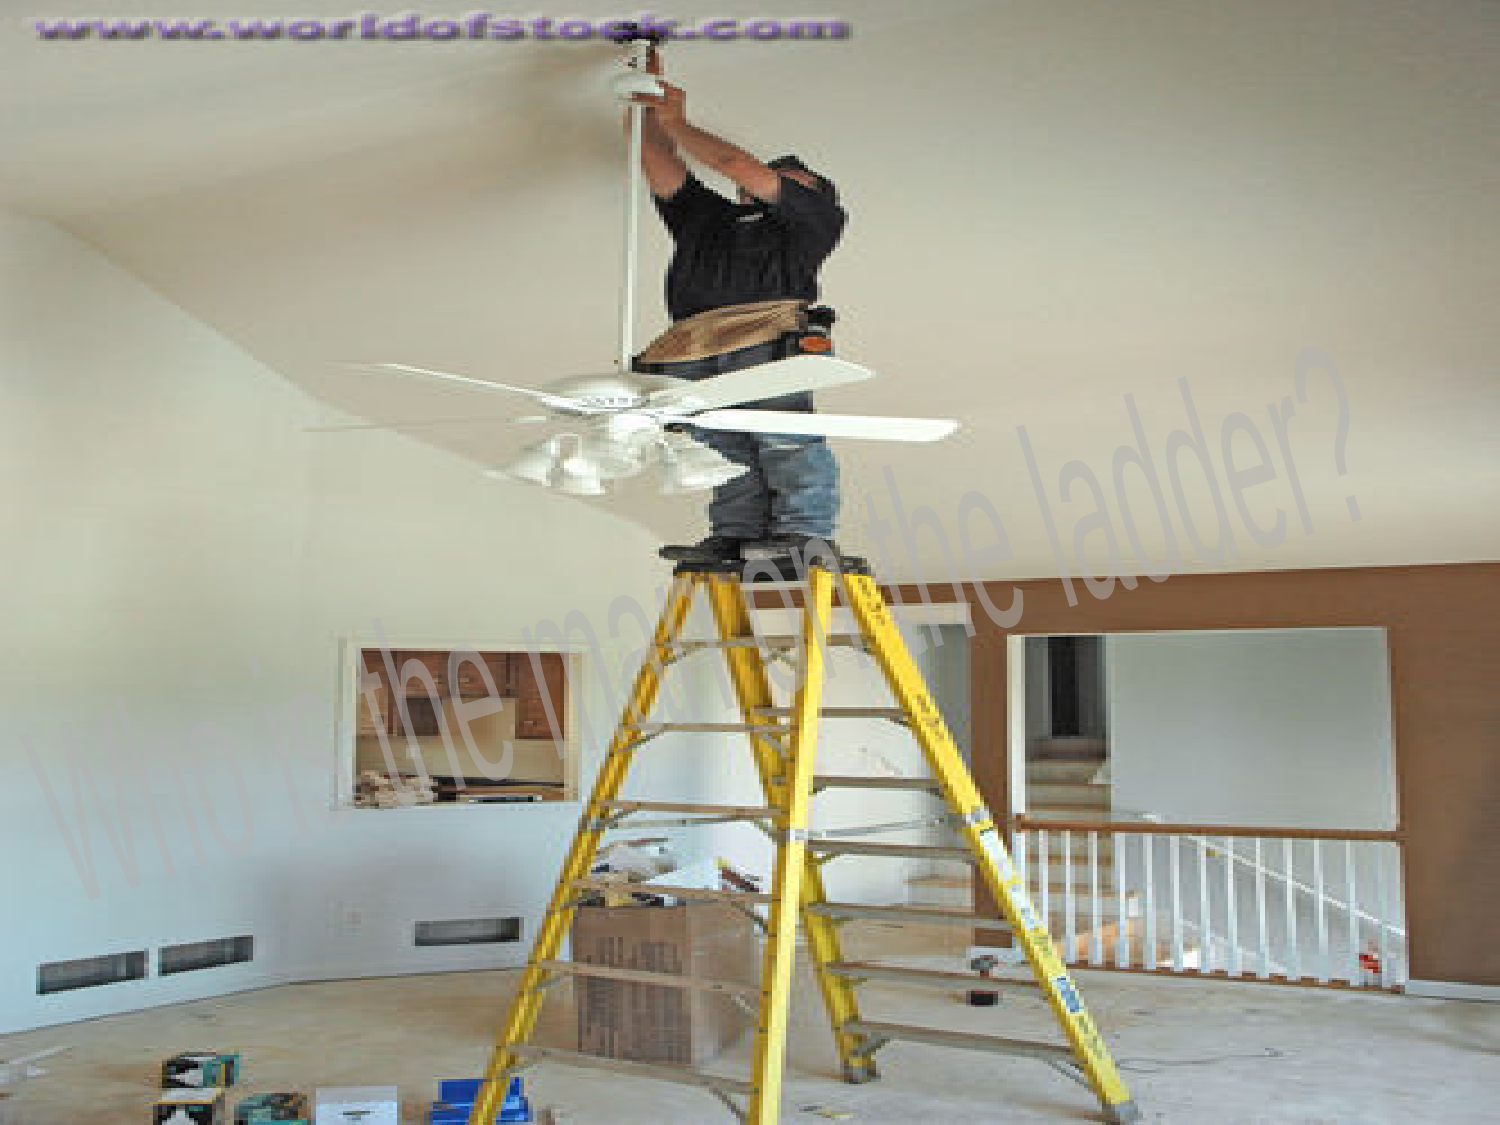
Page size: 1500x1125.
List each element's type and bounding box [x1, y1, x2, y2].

list [0, 0, 1500, 1125]
